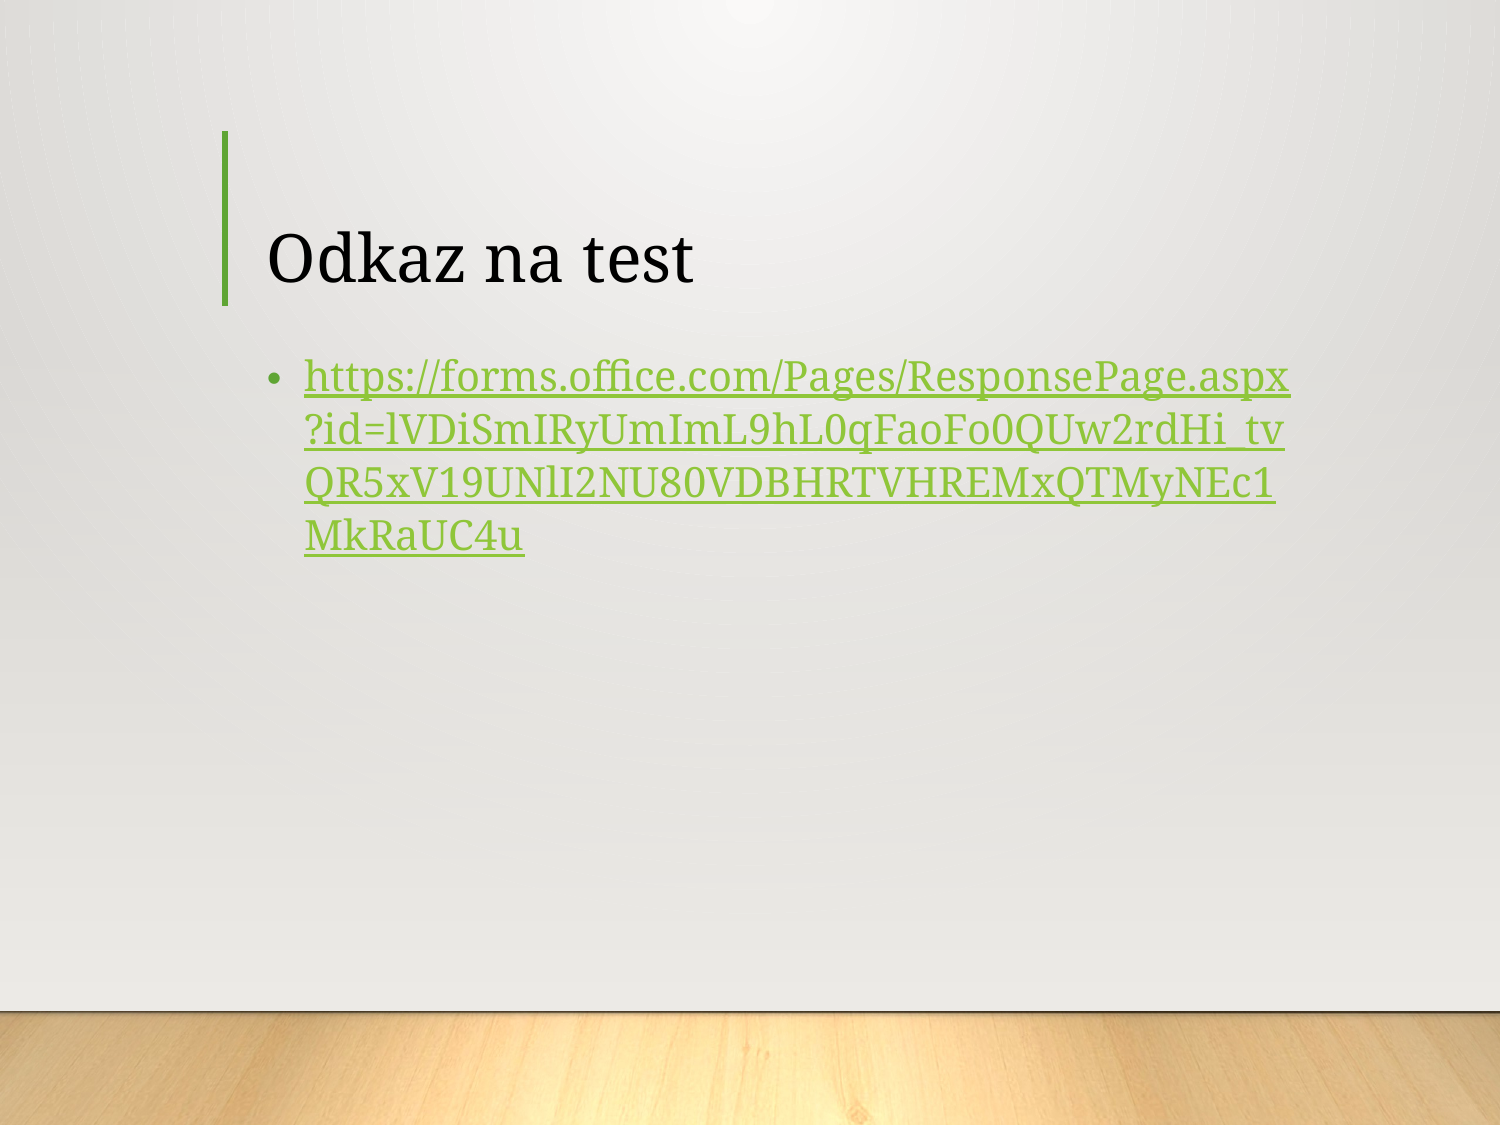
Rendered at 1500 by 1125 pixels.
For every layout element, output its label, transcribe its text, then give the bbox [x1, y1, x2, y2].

picture [0, 1011, 1500, 1125]
list https://forms.office.com/Pages/ResponsePage.aspx?id=lVDiSmIRyUmImL9hL0qFaoFo0QUw2rdHi_tvQR5xV19UNlI2NU80VDBHRTVHREMxQTMyNEc1MkRaUC4u [251, 330, 1315, 897]
title Odkaz na test [251, 131, 1315, 305]
